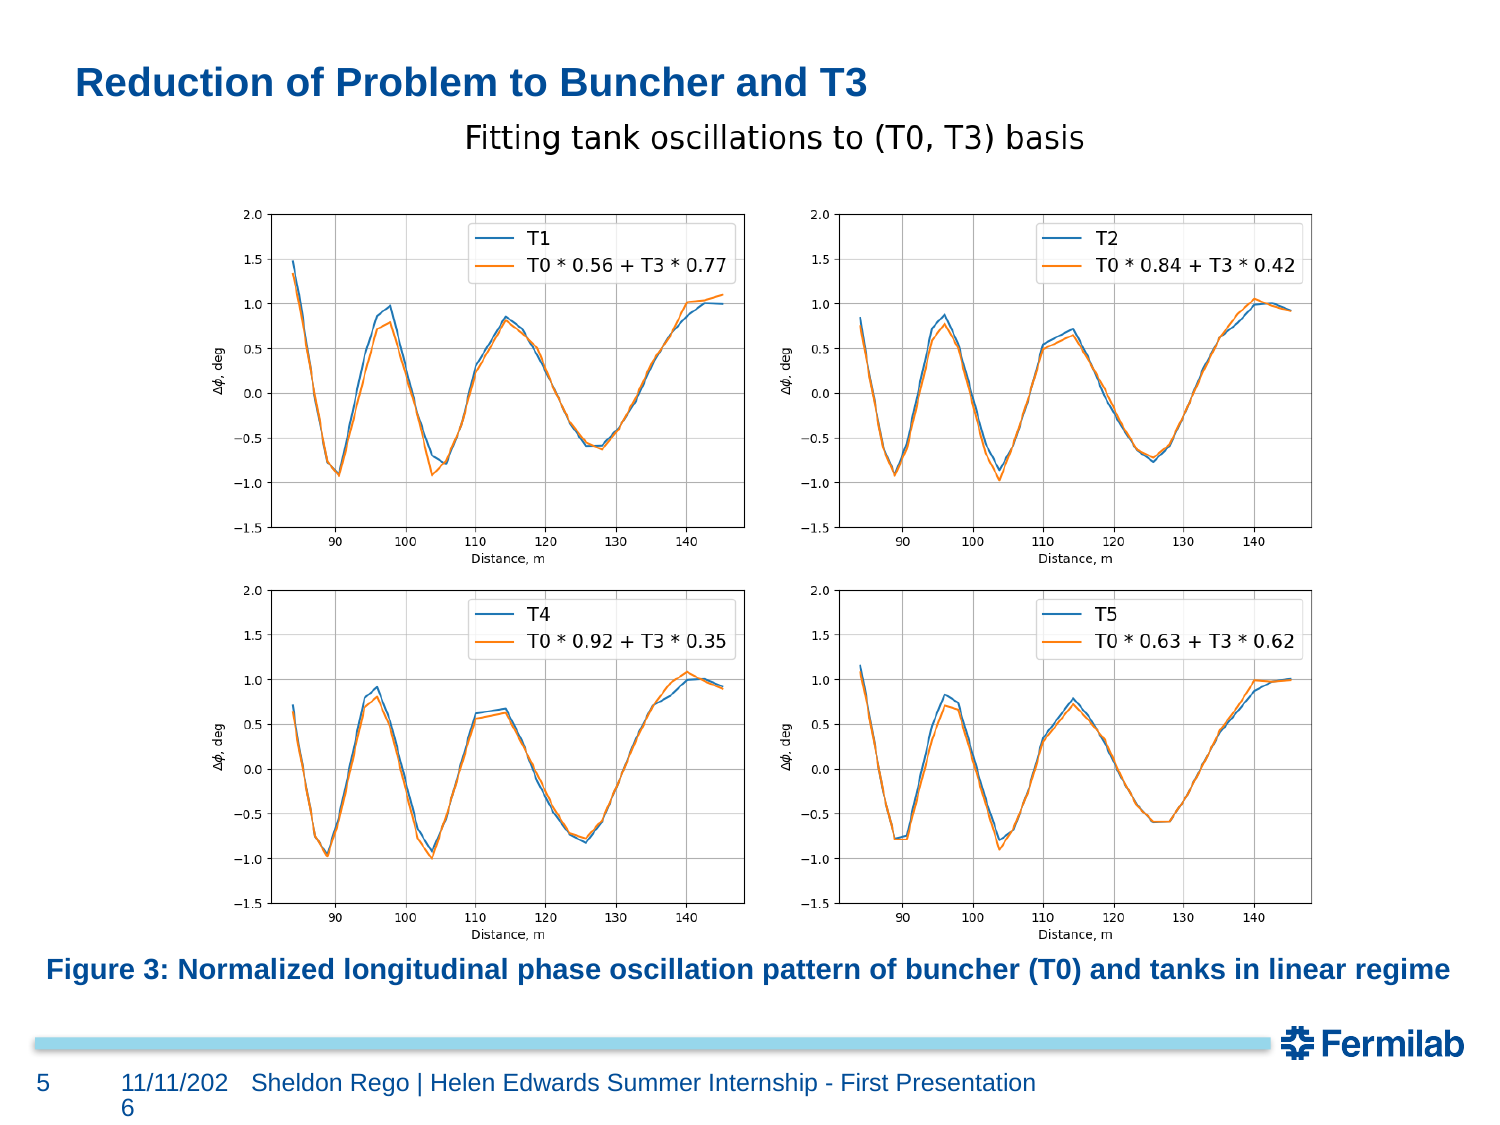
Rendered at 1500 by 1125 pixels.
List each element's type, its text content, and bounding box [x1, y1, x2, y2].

footer Sheldon Rego | Helen Edwards Summer Internship - First Presentation [251, 1066, 1277, 1107]
picture [202, 115, 1321, 951]
slide_number 5 [36, 1066, 105, 1106]
picture [1281, 1026, 1464, 1060]
title Reduction of Problem to Buncher and T3 [75, 34, 1500, 105]
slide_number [120, 1066, 232, 1107]
list Figure 3: Normalized longitudinal phase oscillation pattern of buncher (T0) and tanks in linear regime [36, 950, 1462, 990]
